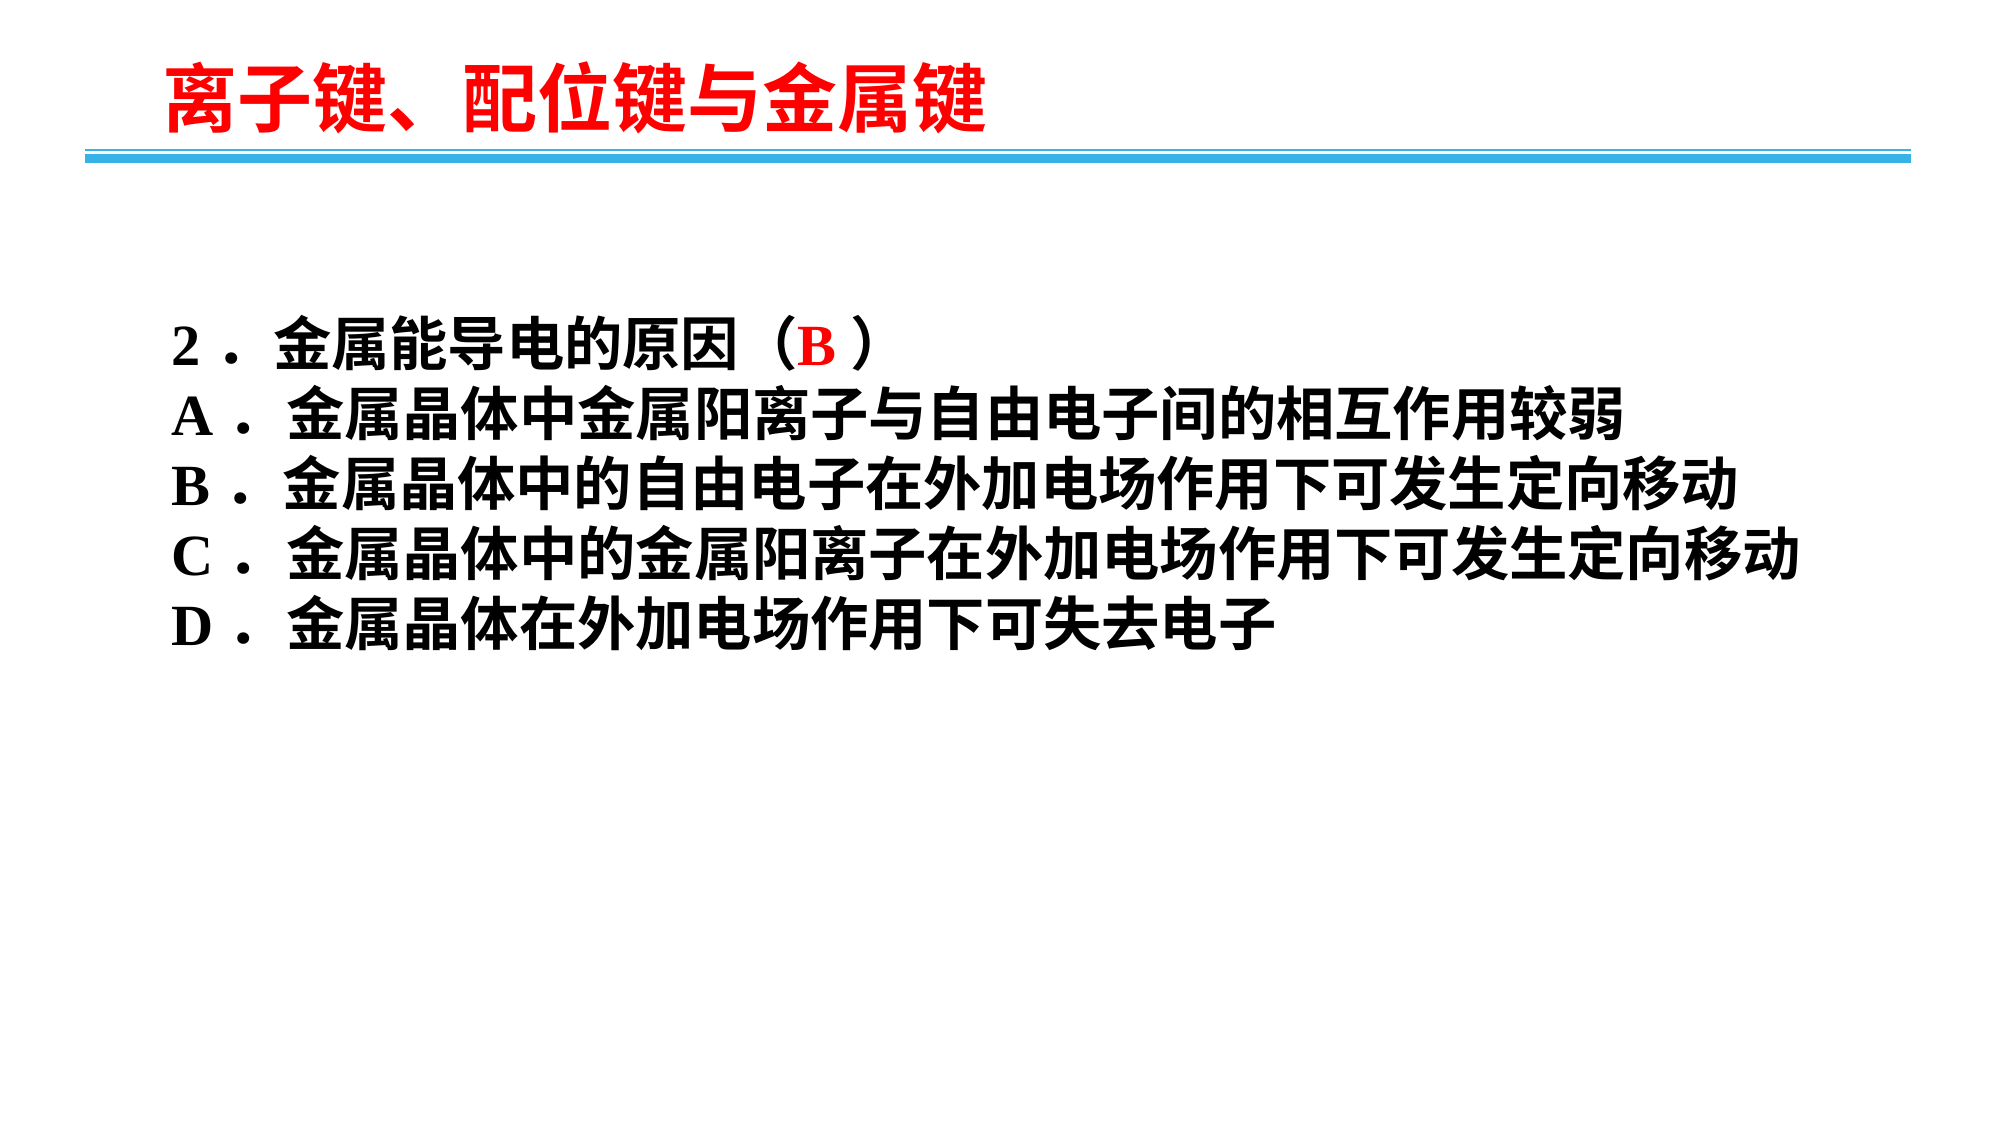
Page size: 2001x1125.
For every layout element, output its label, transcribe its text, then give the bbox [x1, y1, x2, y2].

text_box 2．金属能导电的原因（ ） A．金属晶体中金属阳离子与自由电子间的相互作用较弱 B．金属晶体中的自由电子在外加电场作用下可发生定向移动 C．金属晶体中的金属阳离子在外加电场作用下可发生定向移动 D．金属晶体在外加电场作用下可失去电子 [157, 299, 1953, 665]
text_box B [783, 299, 1114, 385]
